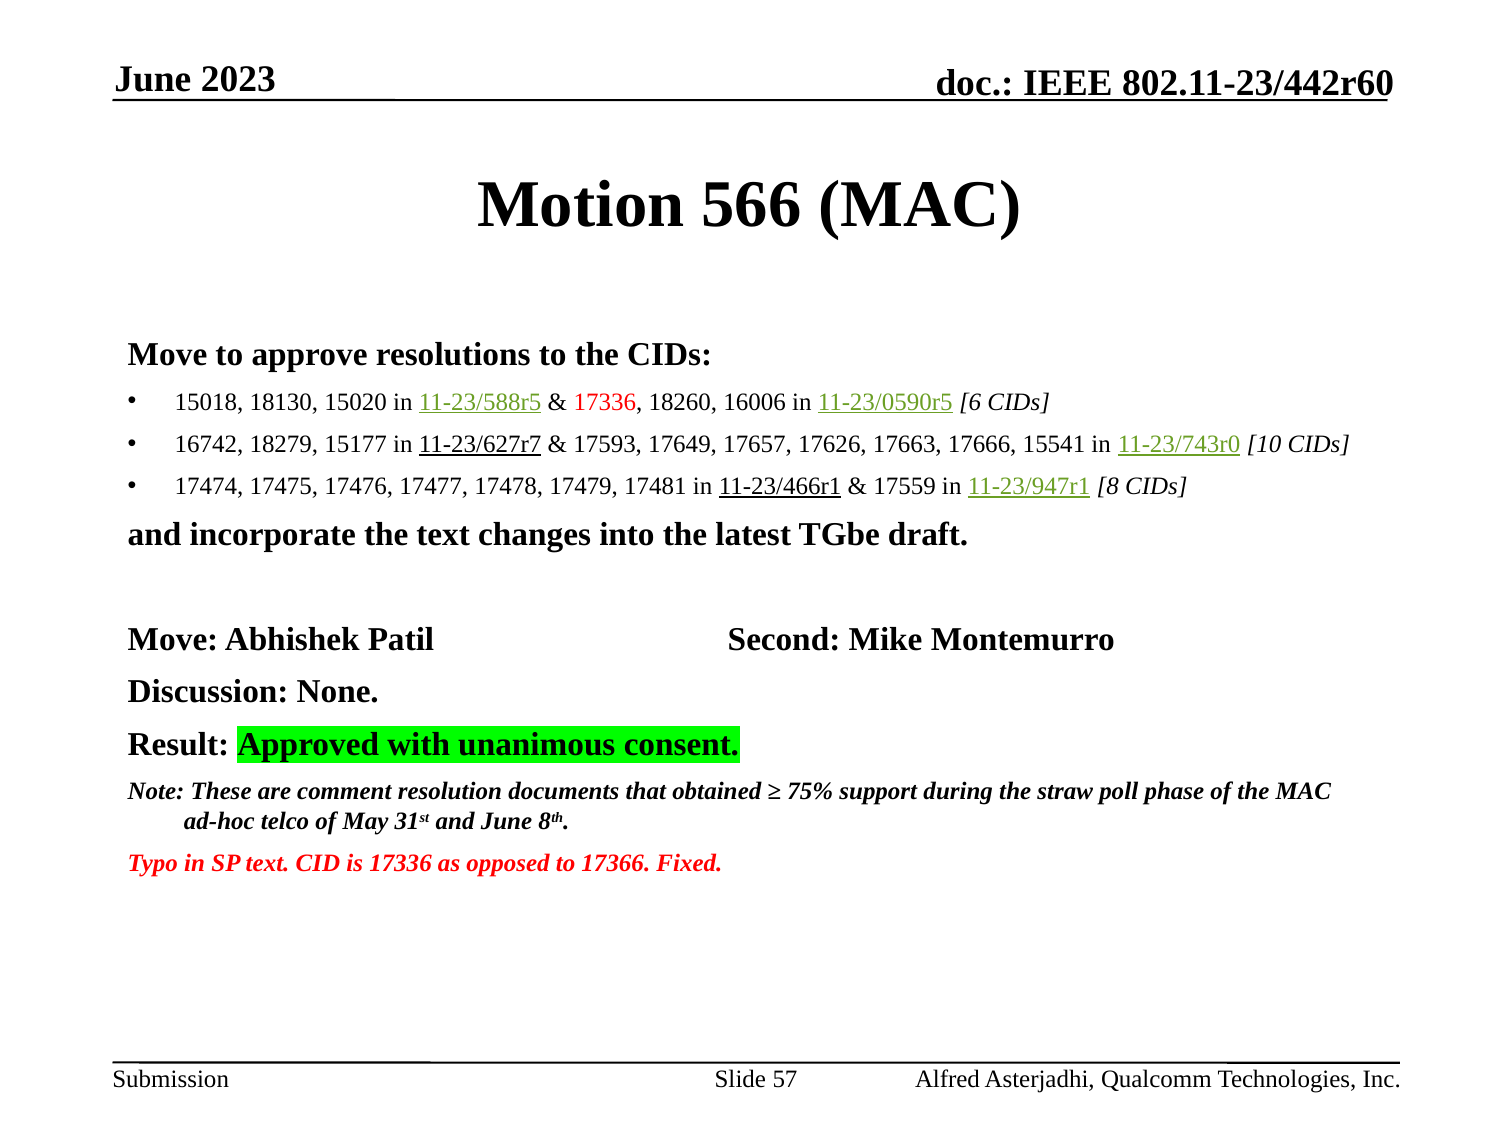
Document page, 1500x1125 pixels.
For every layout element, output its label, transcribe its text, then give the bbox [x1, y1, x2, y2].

list Move to approve resolutions to the CIDs: 15018, 18130, 15020 in 11-23/588r5 & 17336, 18260, 16006 in 11-23/0590r5 [6 CIDs] 16742, 18279, 15177 in 11-23/627r7 & 17593, 17649, 17657, 17626, 17663, 17666, 15541 in 11-23/743r0 [10 CIDs] 17474, 17475, 17476, 17477, 17478, 17479, 17481 in 11-23/466r1 & 17559 in 11-23/947r1 [8 CIDs] and incorporate the text changes into the latest TGbe draft. Move: Abhishek Patil Second: Mike Montemurro Discussion: None. Result: Approved with unanimous consent. Note: These are comment resolution documents that obtained ≥ 75% support during the straw poll phase of the MAC ad-hoc telco of May 31st and June 8th. Typo in SP text. CID is 17336 as opposed to 17366. Fixed. [112, 324, 1388, 1063]
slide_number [114, 54, 423, 100]
slide_number Slide 57 [712, 1061, 800, 1123]
footer Alfred Asterjadhi, Qualcomm Technologies, Inc. [878, 1061, 1402, 1093]
title Motion 566 (MAC) [112, 112, 1388, 288]
